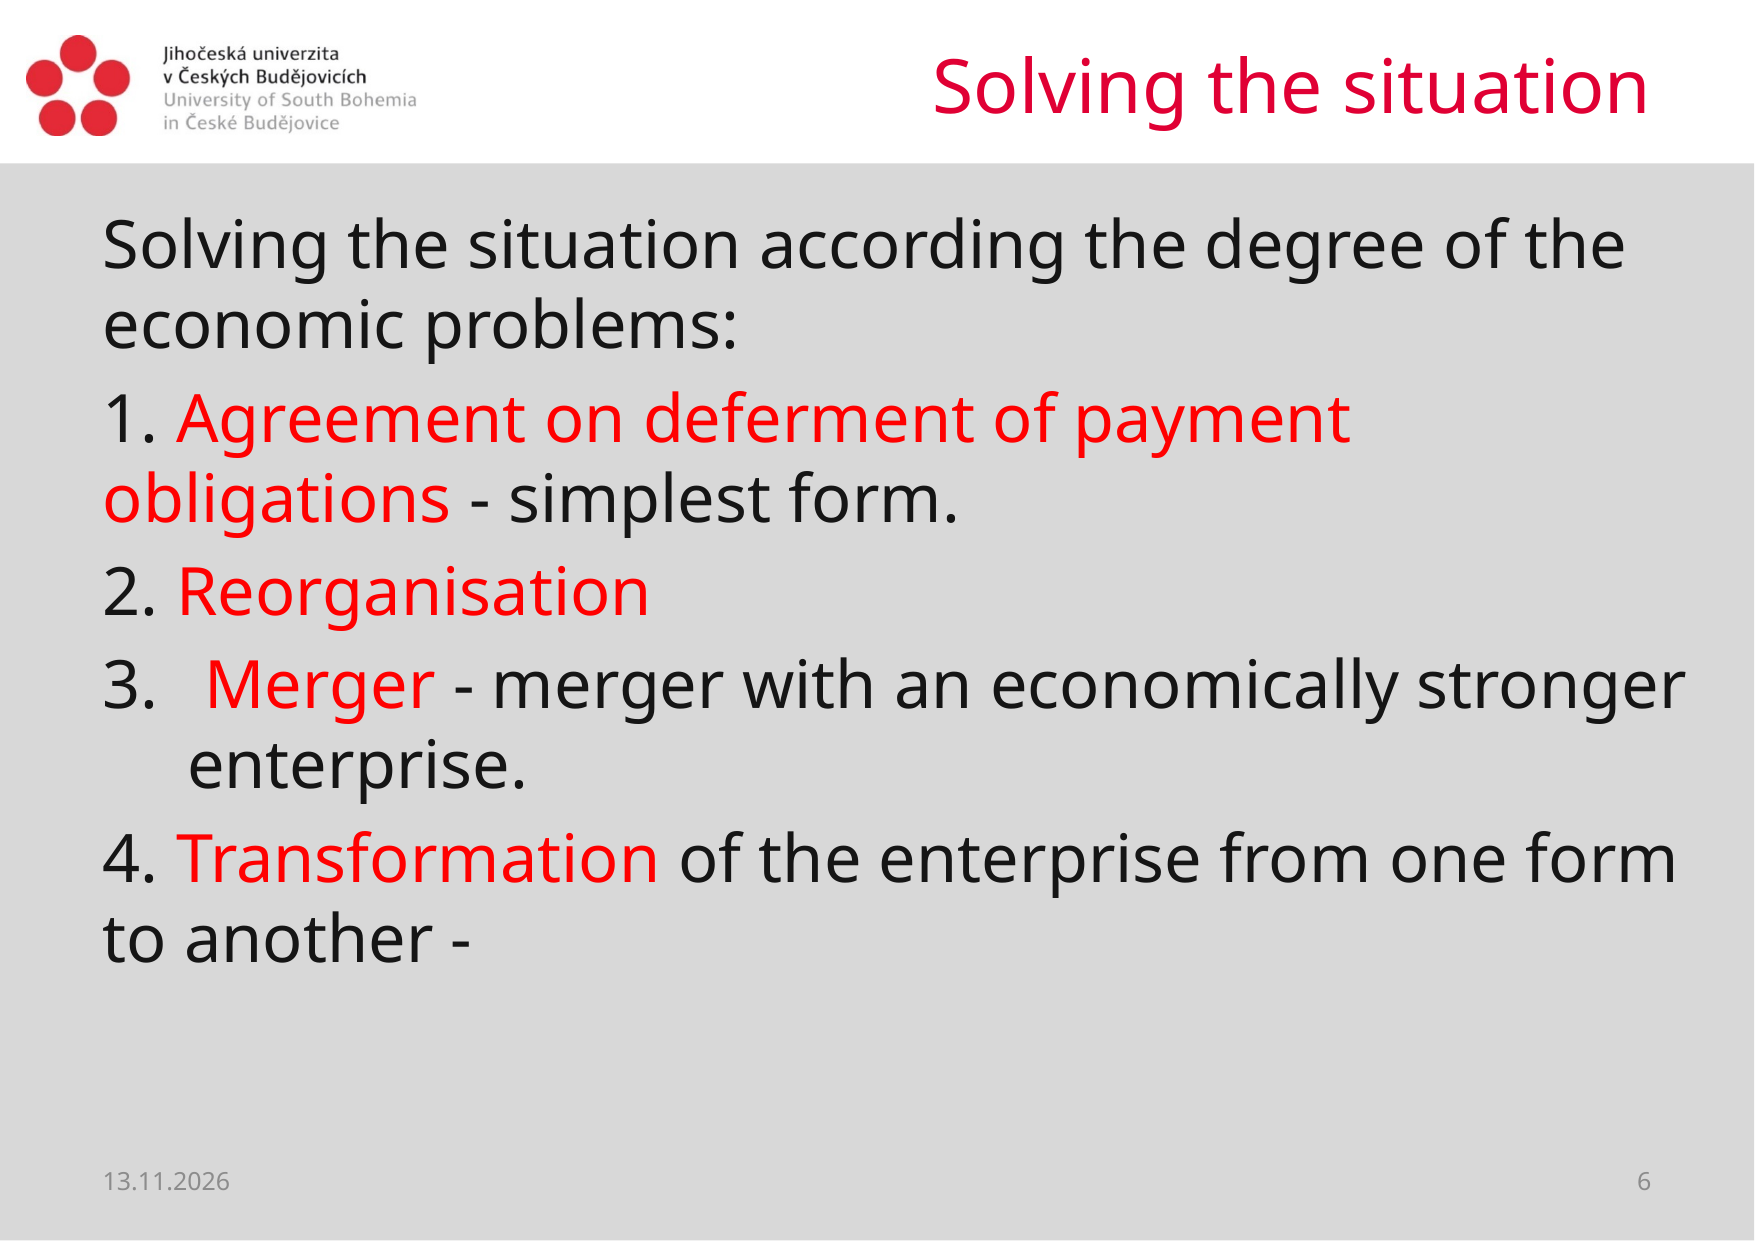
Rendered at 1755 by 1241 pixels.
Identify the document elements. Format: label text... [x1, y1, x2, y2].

title Solving the situation [448, 29, 1667, 139]
list Solving the situation according the degree of the economic problems: 1. Agreement on deferment of payment obligations - simplest form. 2. Reorganisation Merger - merger with an economically stronger enterprise. 4. Transformation of the enterprise from one form to another - [87, 194, 1711, 1122]
slide_number 6 [1257, 1149, 1667, 1216]
picture [26, 35, 417, 136]
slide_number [87, 1149, 498, 1216]
